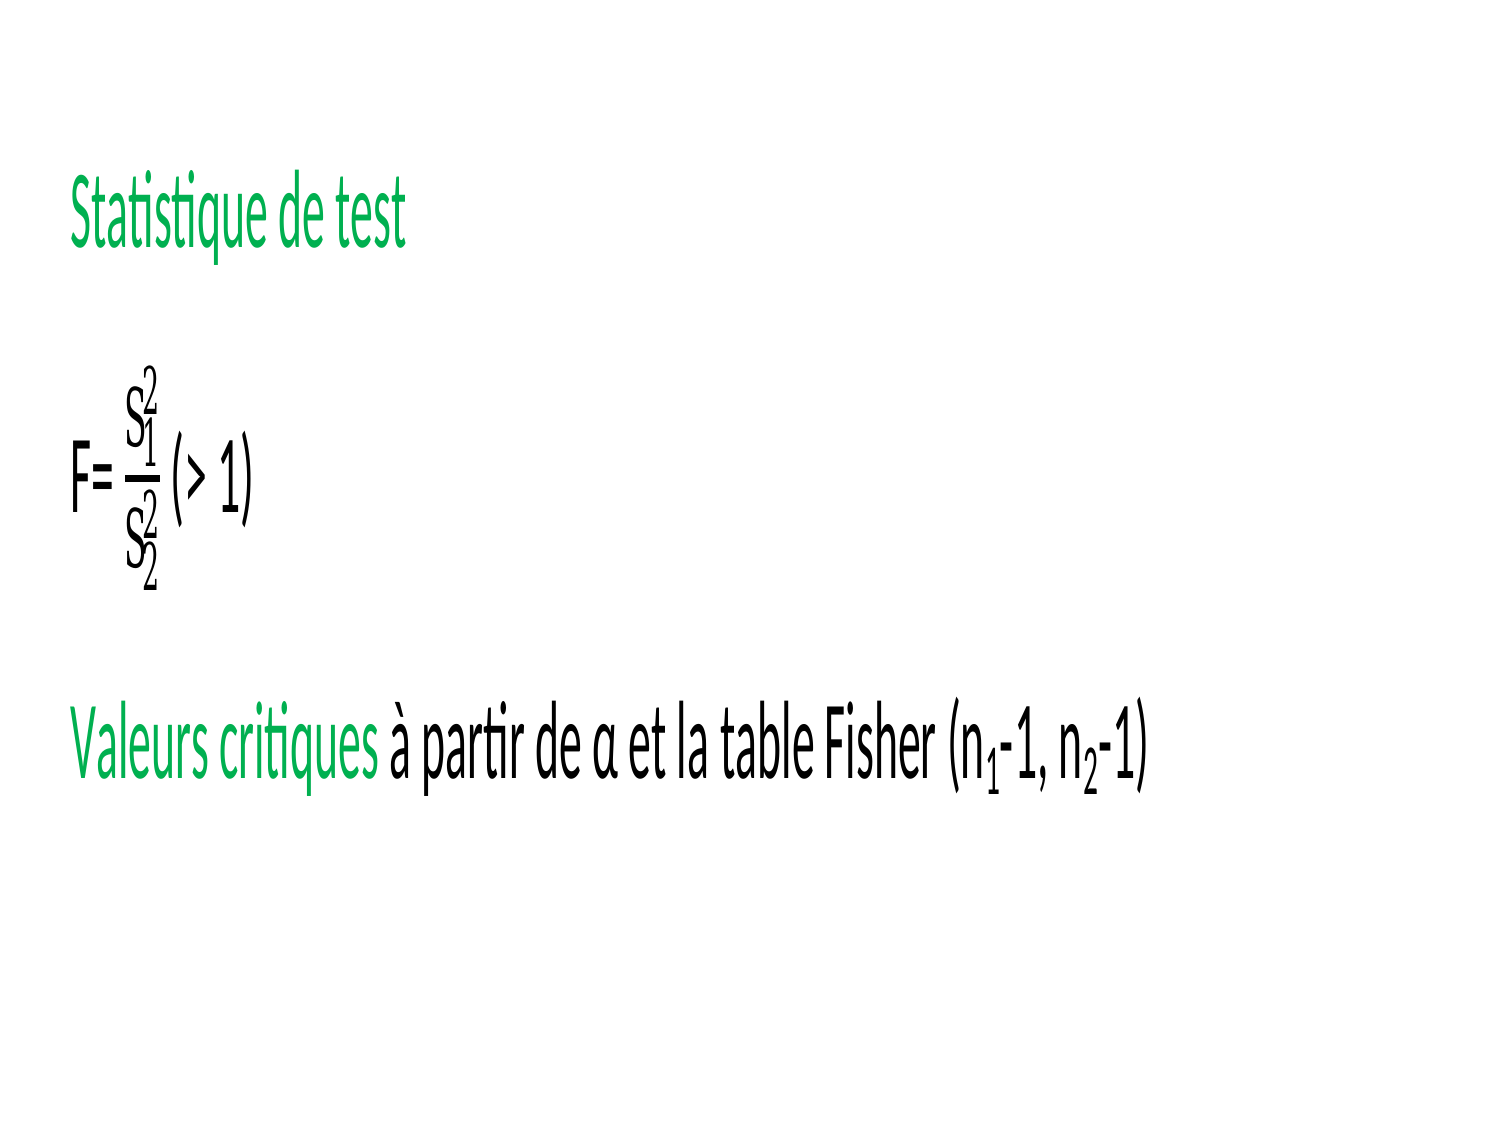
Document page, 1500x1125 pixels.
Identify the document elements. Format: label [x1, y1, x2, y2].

picture [70, 140, 1223, 891]
